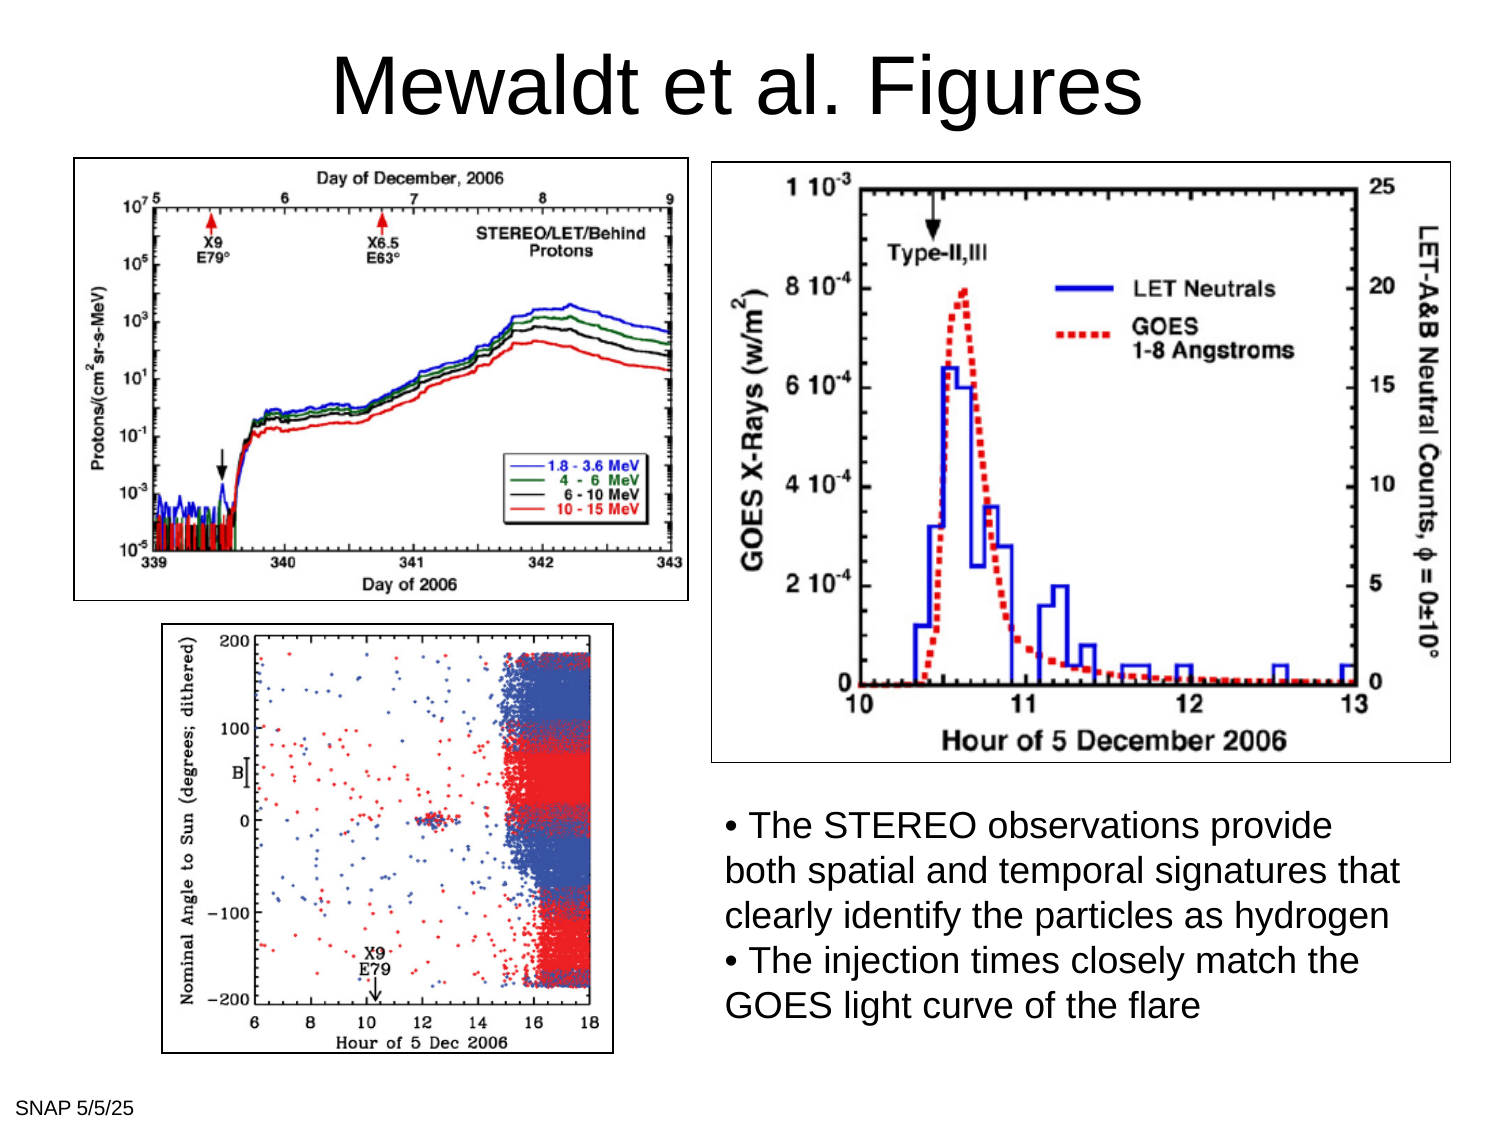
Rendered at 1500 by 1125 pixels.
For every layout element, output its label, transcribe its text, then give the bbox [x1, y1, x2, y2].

title Mewaldt et al. Figures [99, 37, 1375, 125]
text_box • The STEREO observations provide both spatial and temporal signatures that clearly identify the particles as hydrogen • The injection times closely match the GOES light curve of the flare [709, 793, 1425, 1034]
picture [74, 158, 688, 601]
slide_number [0, 1087, 413, 1125]
picture [712, 162, 1451, 763]
picture [162, 624, 613, 1053]
